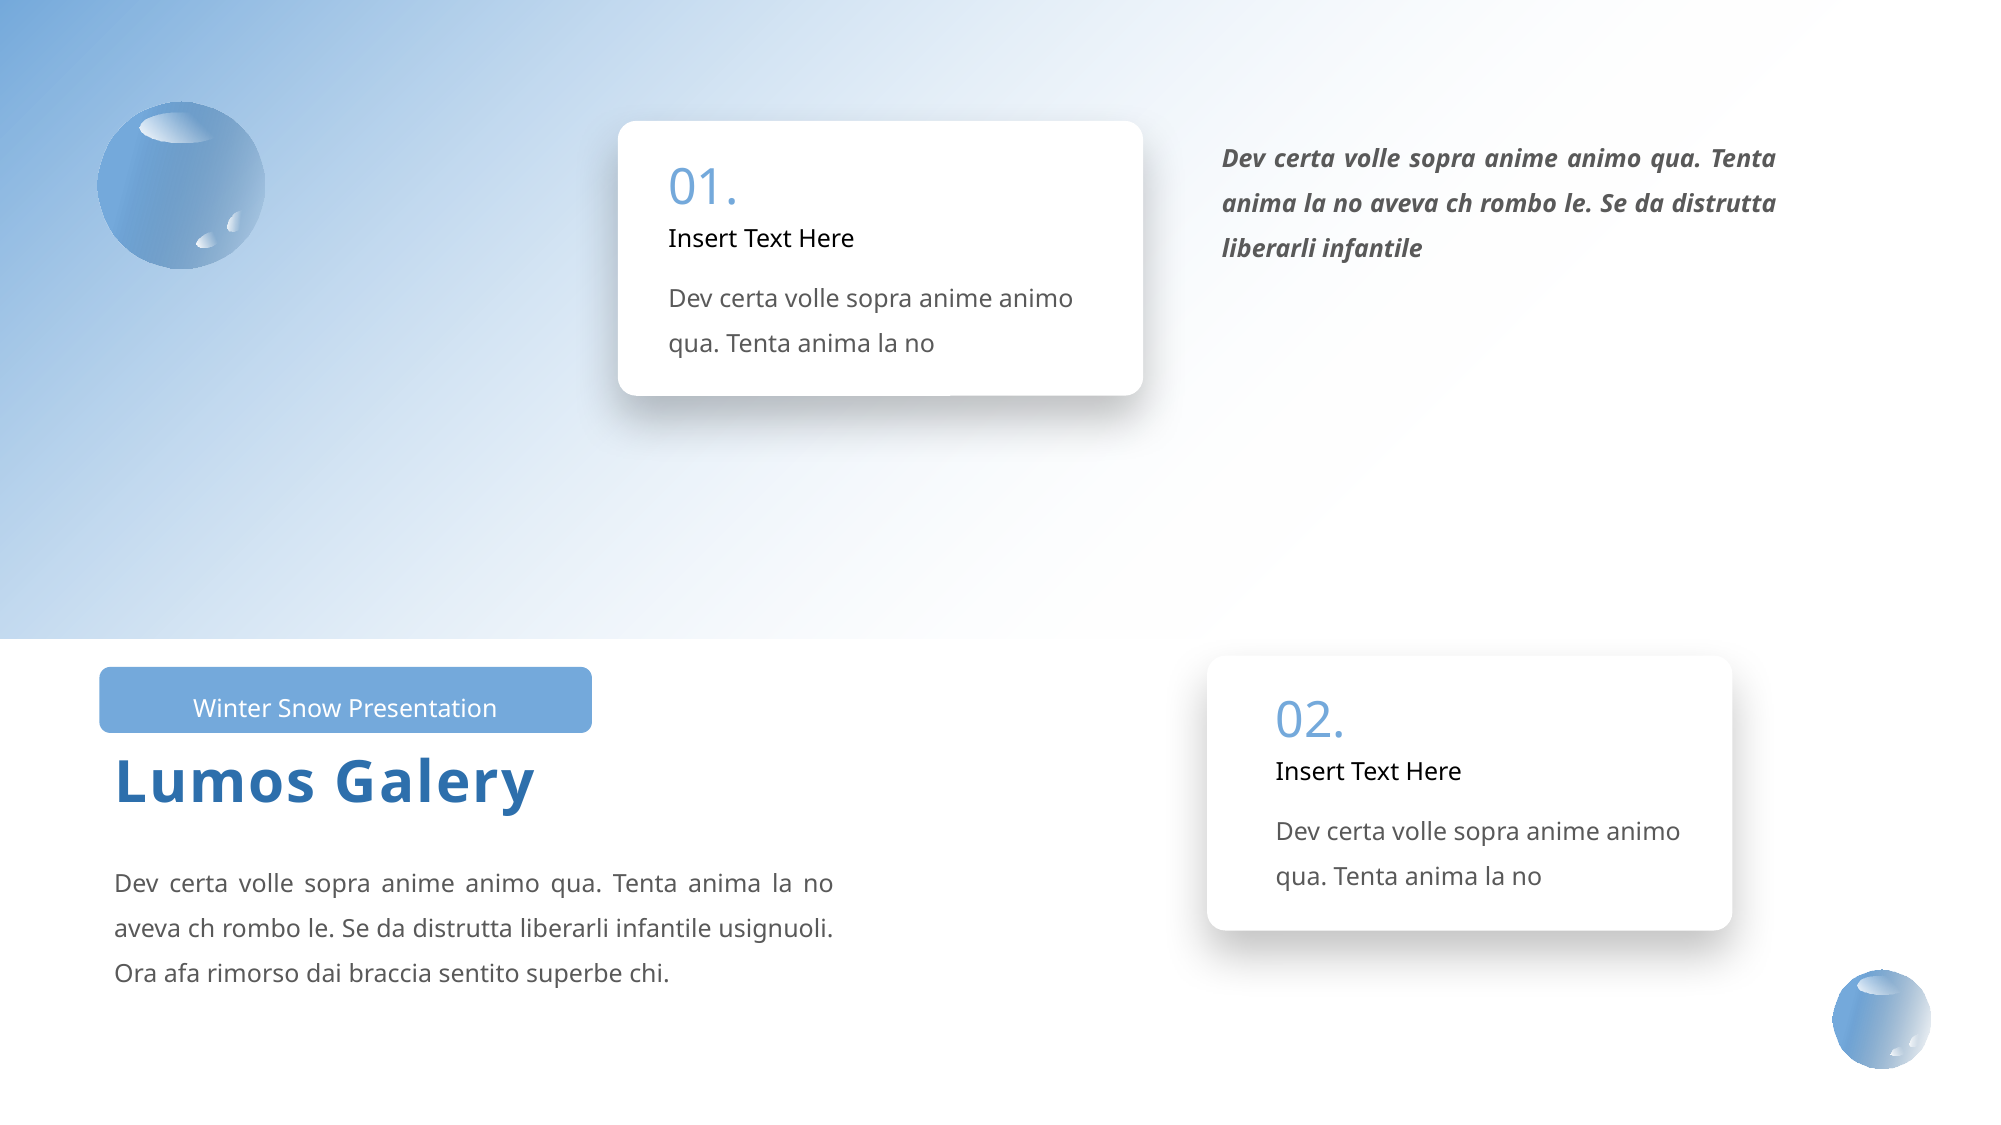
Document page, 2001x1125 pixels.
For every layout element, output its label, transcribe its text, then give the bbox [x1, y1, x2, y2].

picture [653, 331, 1108, 794]
text_box Dev certa volle sopra anime animo qua. Tenta anima la no aveva ch rombo le. Se da distrutta liberarli infantile [1207, 120, 1792, 271]
text_box Insert Text Here [653, 214, 1008, 260]
picture [1242, 331, 1697, 794]
text_box Dev certa volle sopra anime animo qua. Tenta anima la no aveva ch rombo le. Se da distrutta liberarli infantile usignuoli. Ora afa rimorso dai braccia sentito superbe chi. [99, 845, 850, 995]
text_box [616, 119, 1145, 397]
text_box Lumos Galery [99, 736, 749, 822]
text_box Dev certa volle sopra anime animo qua. Tenta anima la no [653, 260, 1108, 331]
text_box 01. [653, 147, 790, 222]
text_box [1205, 654, 1734, 932]
text_box Winter Snow Presentation [99, 666, 592, 733]
text_box Dev certa volle sopra anime animo qua. Tenta anima la no [1260, 793, 1715, 898]
